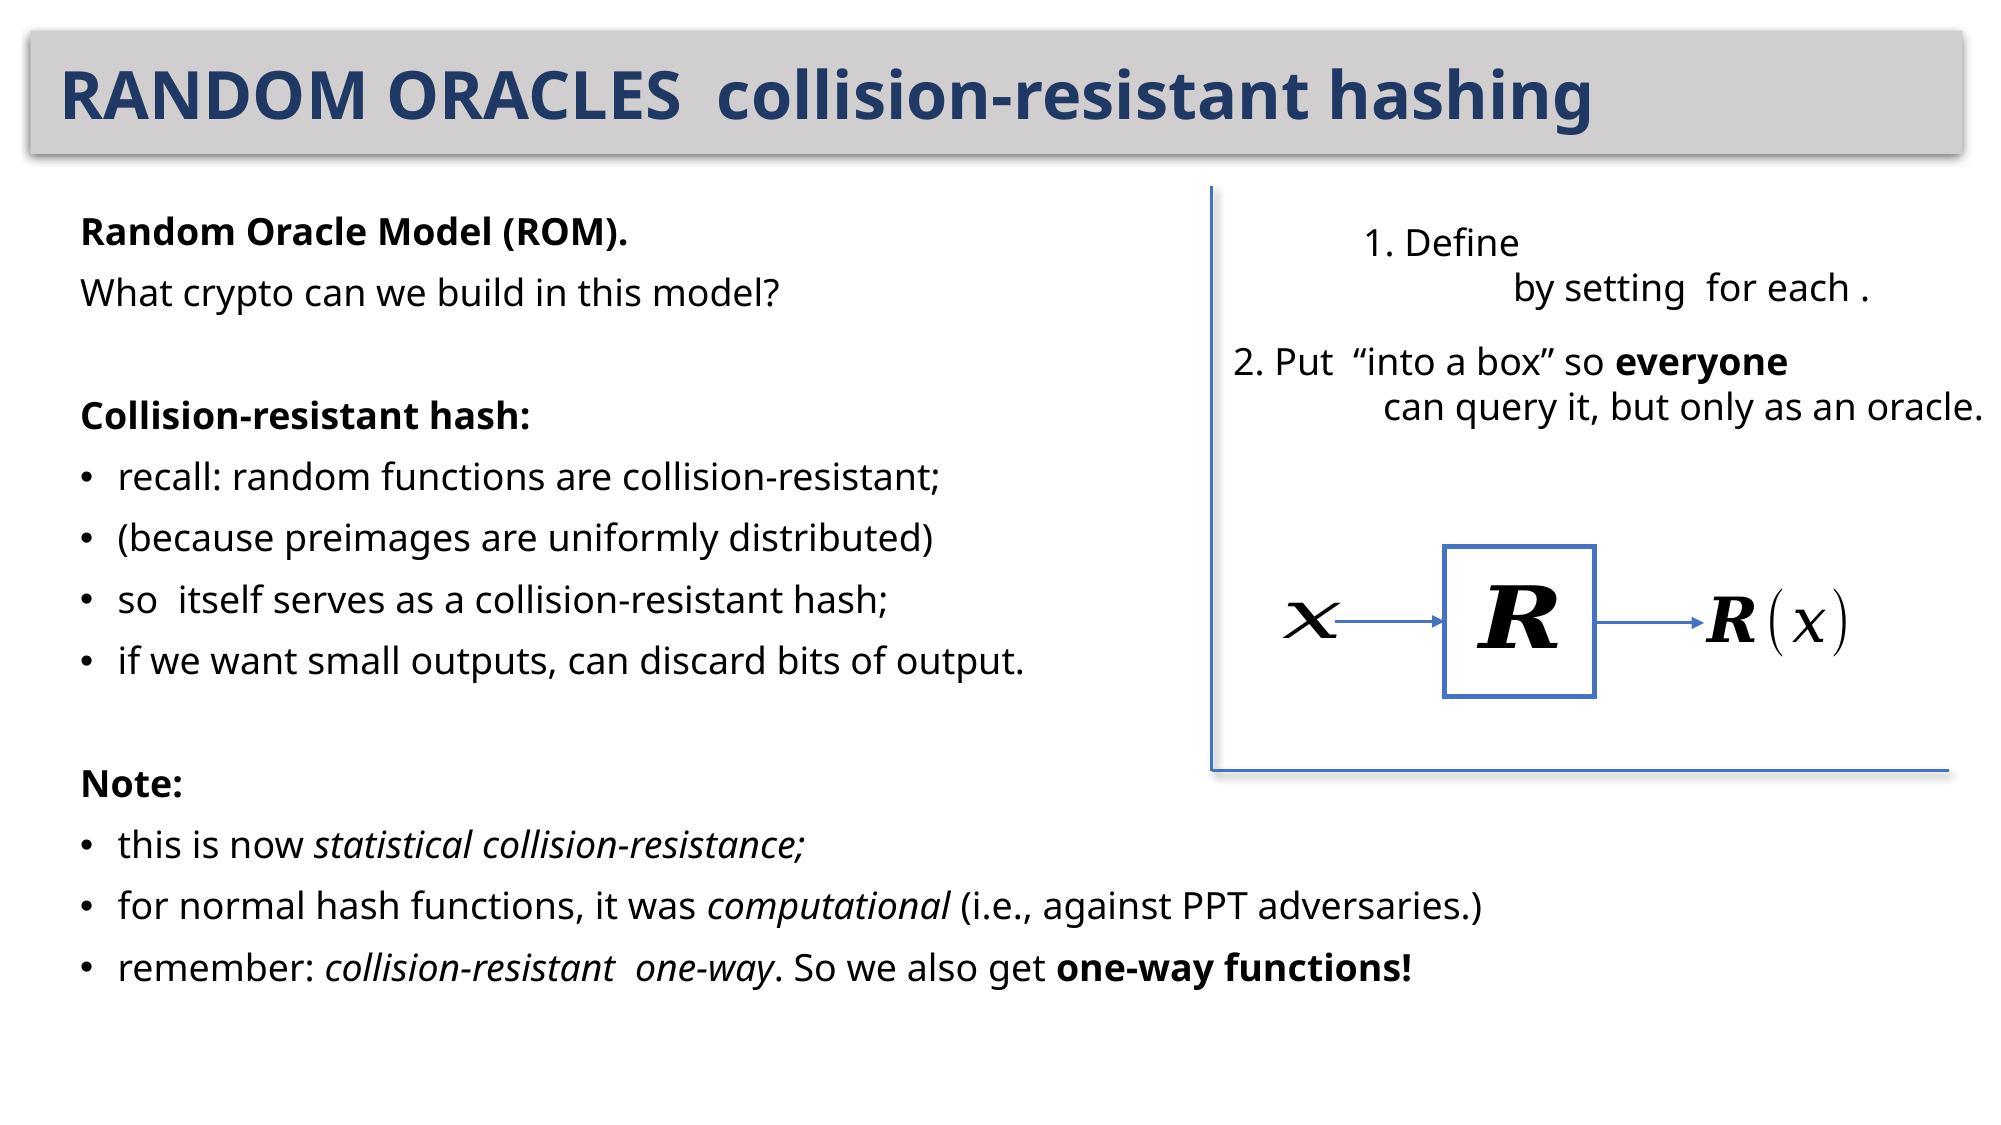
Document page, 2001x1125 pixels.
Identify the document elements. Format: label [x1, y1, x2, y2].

text_box [30, 30, 1963, 155]
text_box [1211, 185, 2000, 771]
